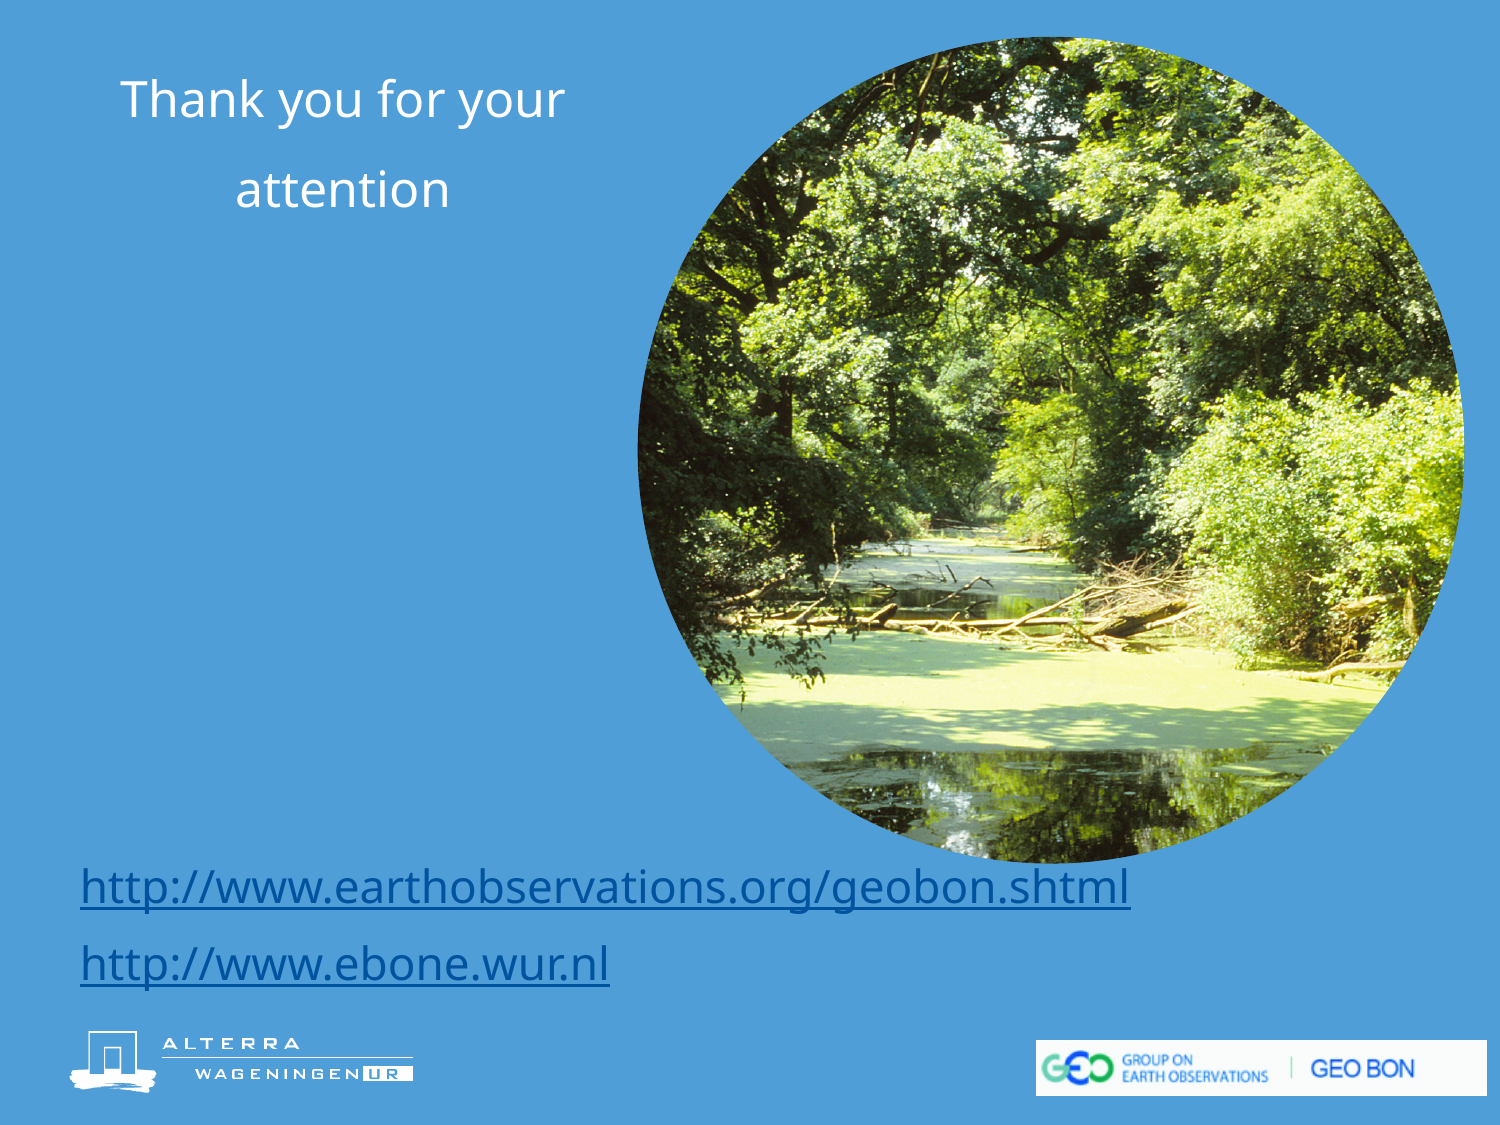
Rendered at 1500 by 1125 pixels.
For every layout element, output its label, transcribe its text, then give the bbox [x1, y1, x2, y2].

title Thank you for your attention [80, 37, 619, 261]
list http://www.earthobservations.org/geobon.shtml http://www.ebone.wur.nl [73, 783, 1247, 988]
picture [0, 0, 1500, 1125]
